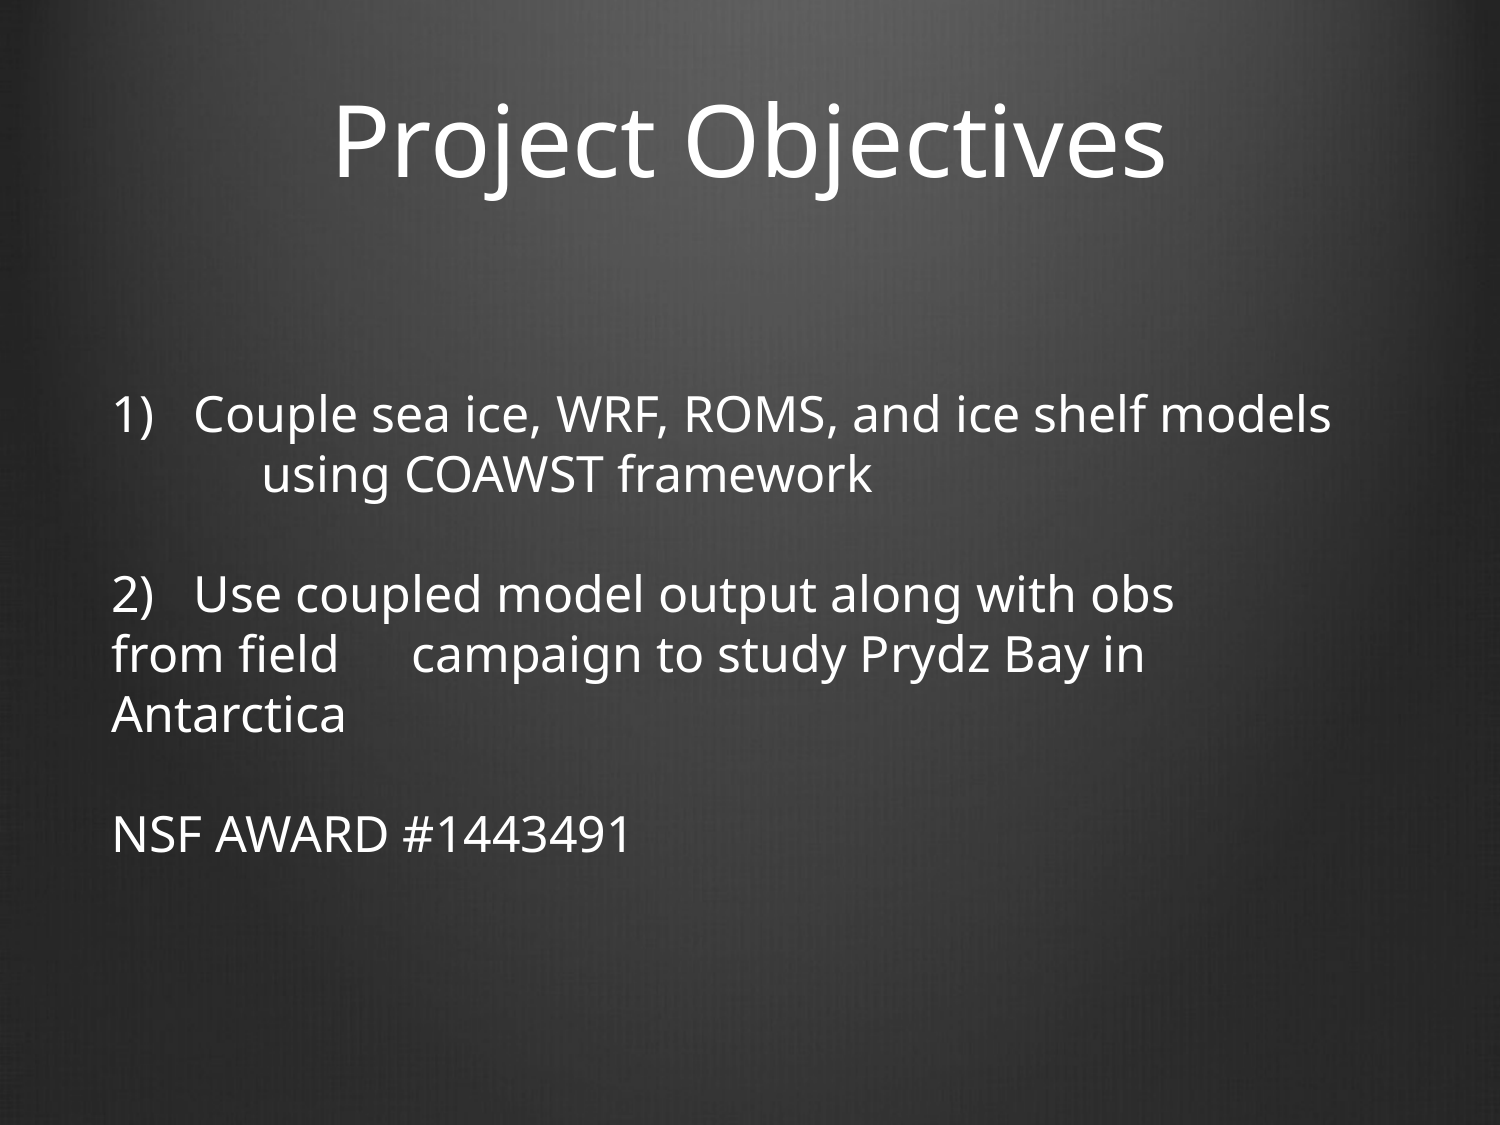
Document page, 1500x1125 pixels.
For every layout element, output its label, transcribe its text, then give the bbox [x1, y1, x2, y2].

text_box 1) Couple sea ice, WRF, ROMS, and ice shelf models using COAWST framework 2) Use coupled model output along with obs from field campaign to study Prydz Bay in Antarctica NSF AWARD #1443491 [96, 315, 1373, 871]
title Project Objectives [112, 19, 1388, 255]
